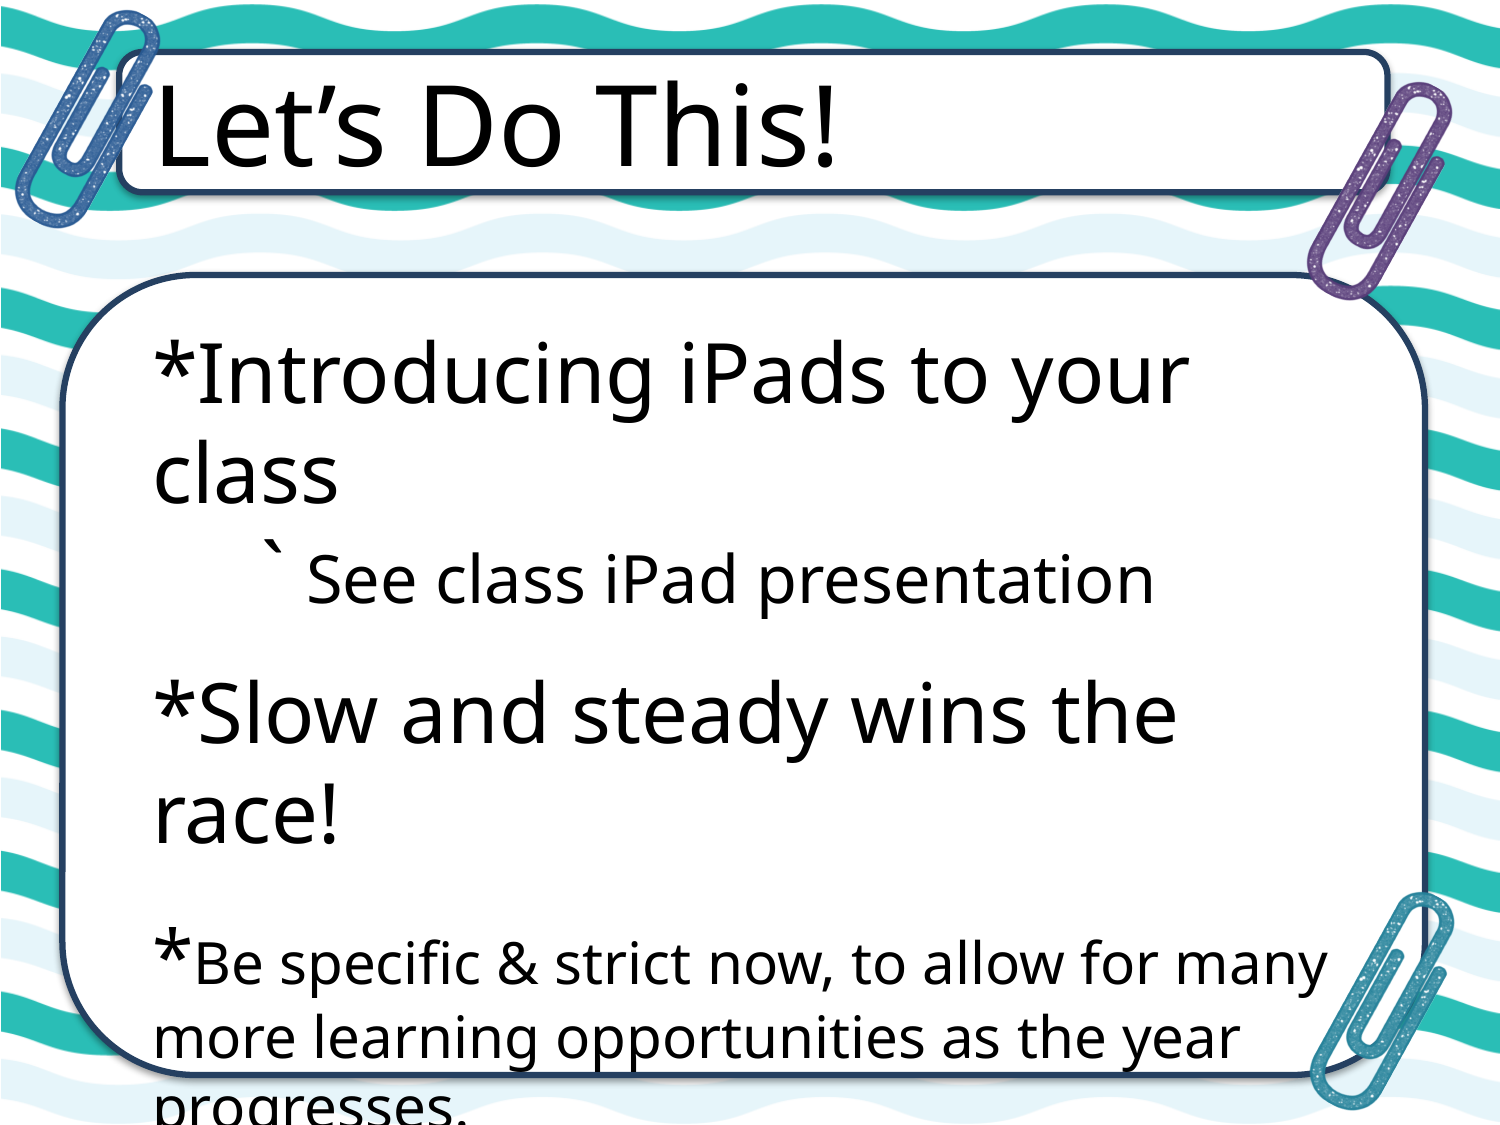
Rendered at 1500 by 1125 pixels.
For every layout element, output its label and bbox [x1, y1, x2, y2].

picture [53, 3, 133, 237]
picture [1345, 75, 1425, 309]
picture [1348, 885, 1427, 1119]
list [0, 0, 1500, 1125]
